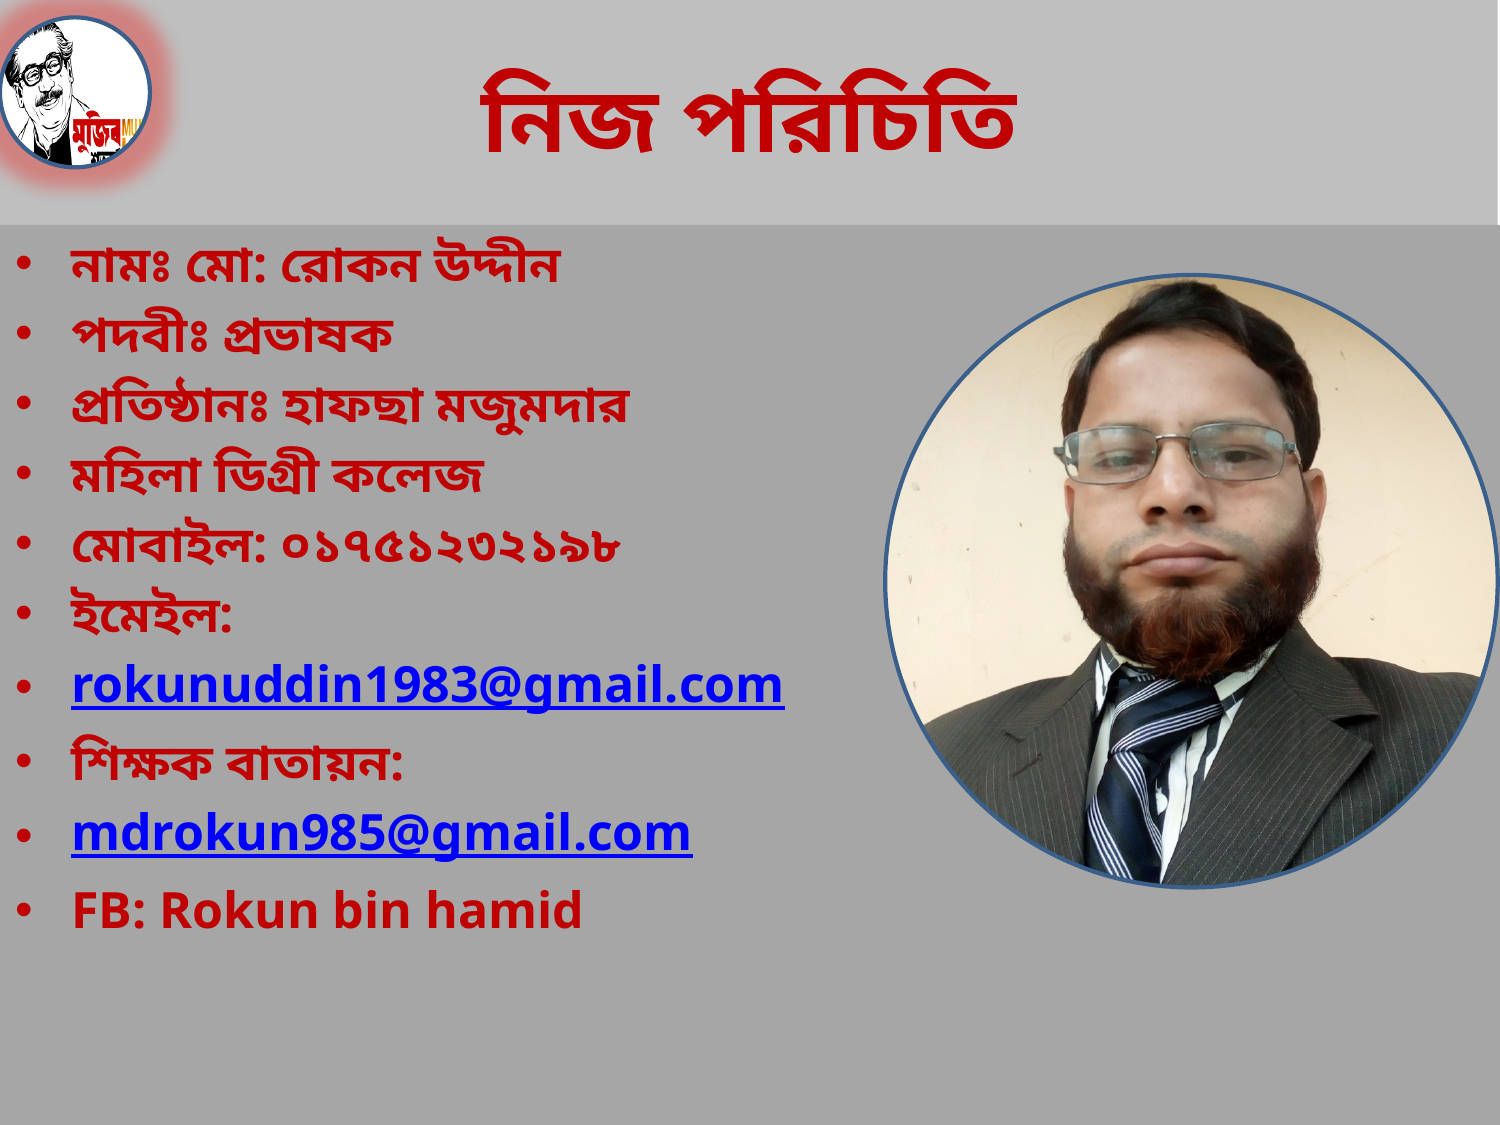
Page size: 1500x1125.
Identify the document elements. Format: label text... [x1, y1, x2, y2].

list নামঃ মো: রোকন উদ্দীন পদবীঃ প্রভাষক প্রতিষ্ঠানঃ হাফছা মজুমদার মহিলা ডিগ্রী কলেজ মোবাইল: ০১৭৫১২৩২১৯৮ ইমেইল: rokunuddin1983@gmail.com শিক্ষক বাতায়ন: mdrokun985@gmail.com FB: Rokun bin hamid [0, 224, 1500, 1125]
text_box [883, 272, 1500, 890]
text_box [0, 0, 176, 193]
text_box [0, 15, 153, 170]
title নিজ পরিচিতি [0, 0, 1498, 224]
